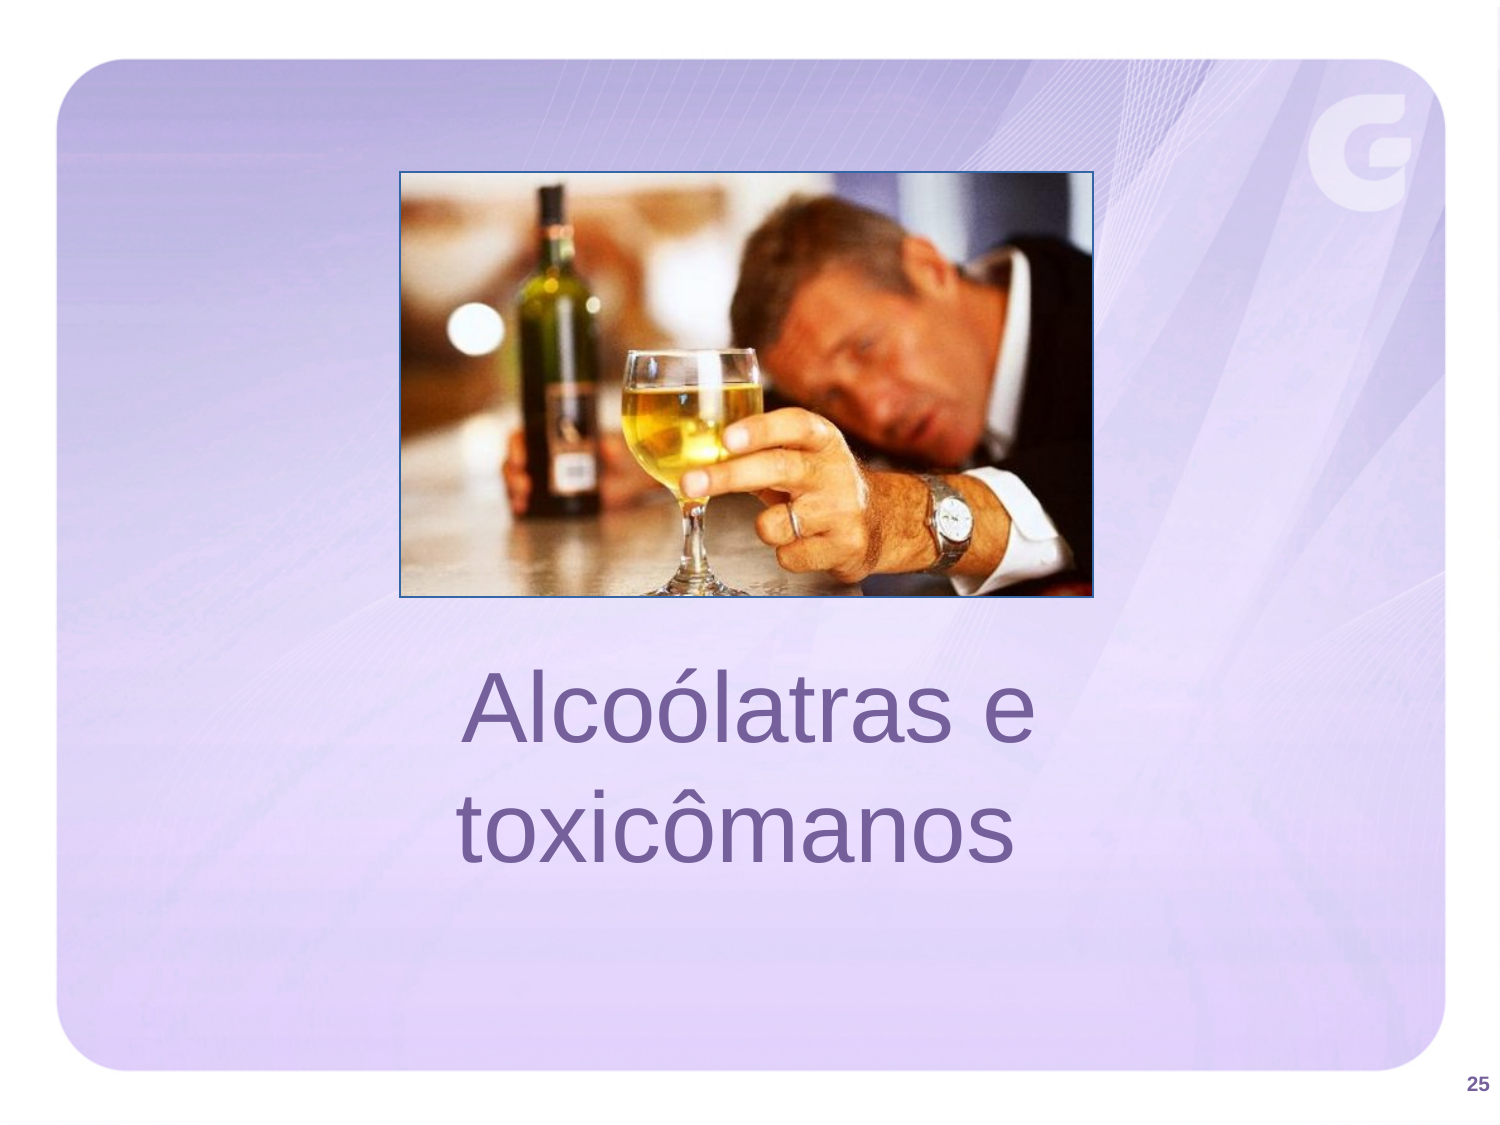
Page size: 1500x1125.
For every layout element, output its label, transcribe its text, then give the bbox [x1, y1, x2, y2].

picture [5, 7, 1500, 1125]
text_box Alcoólatras e toxicômanos [206, 633, 1294, 891]
slide_number 25 [1139, 1069, 1491, 1109]
